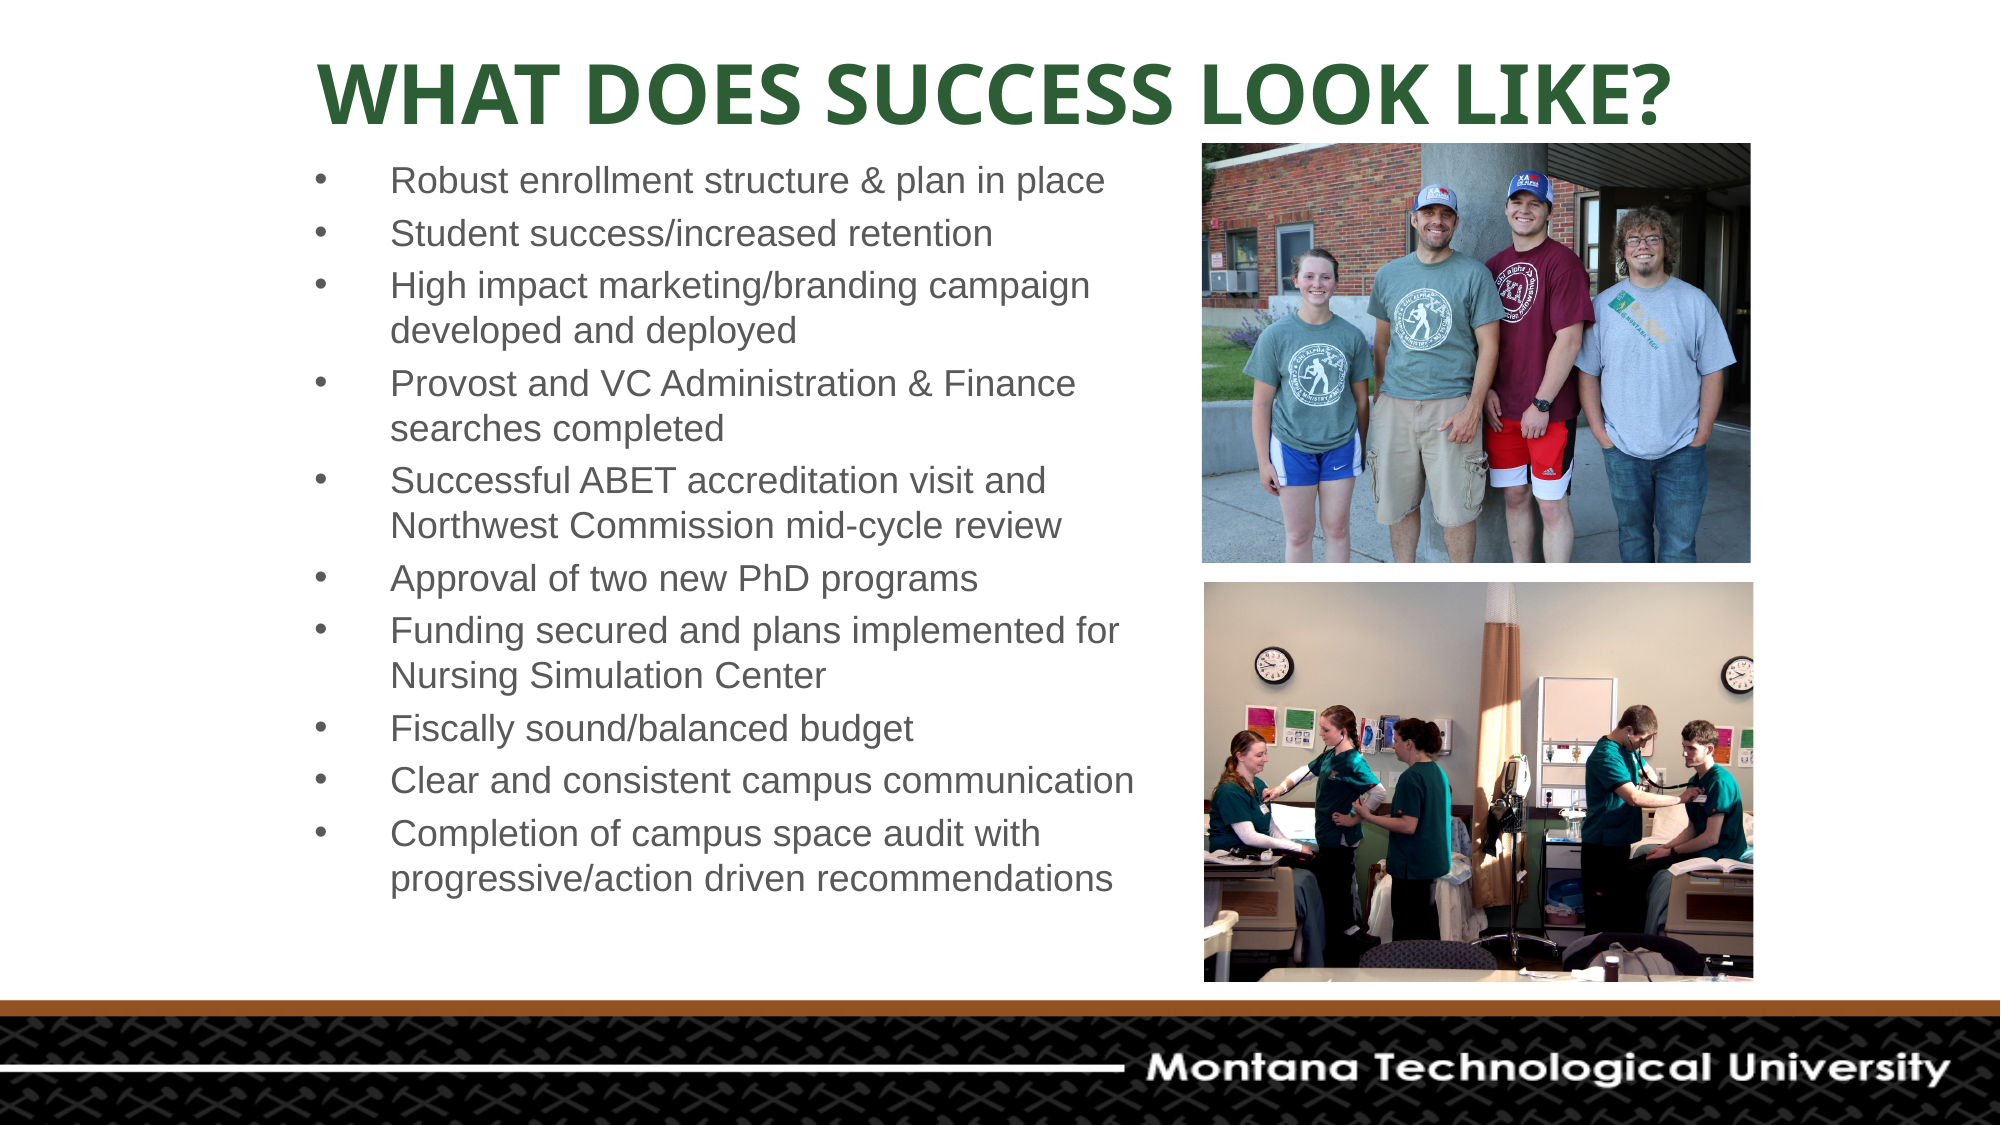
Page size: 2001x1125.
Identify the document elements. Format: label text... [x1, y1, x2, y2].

title WHAT DOES SUCCESS LOOK LIKE? [302, 0, 1727, 148]
picture [0, 0, 2000, 1125]
list Robust enrollment structure & plan in place Student success/increased retention High impact marketing/branding campaign developed and deployed Provost and VC Administration & Finance searches completed Successful ABET accreditation visit and Northwest Commission mid-cycle review Approval of two new PhD programs Funding secured and plans implemented for Nursing Simulation Center Fiscally sound/balanced budget Clear and consistent campus communication Completion of campus space audit with progressive/action driven recommendations [299, 148, 1197, 940]
